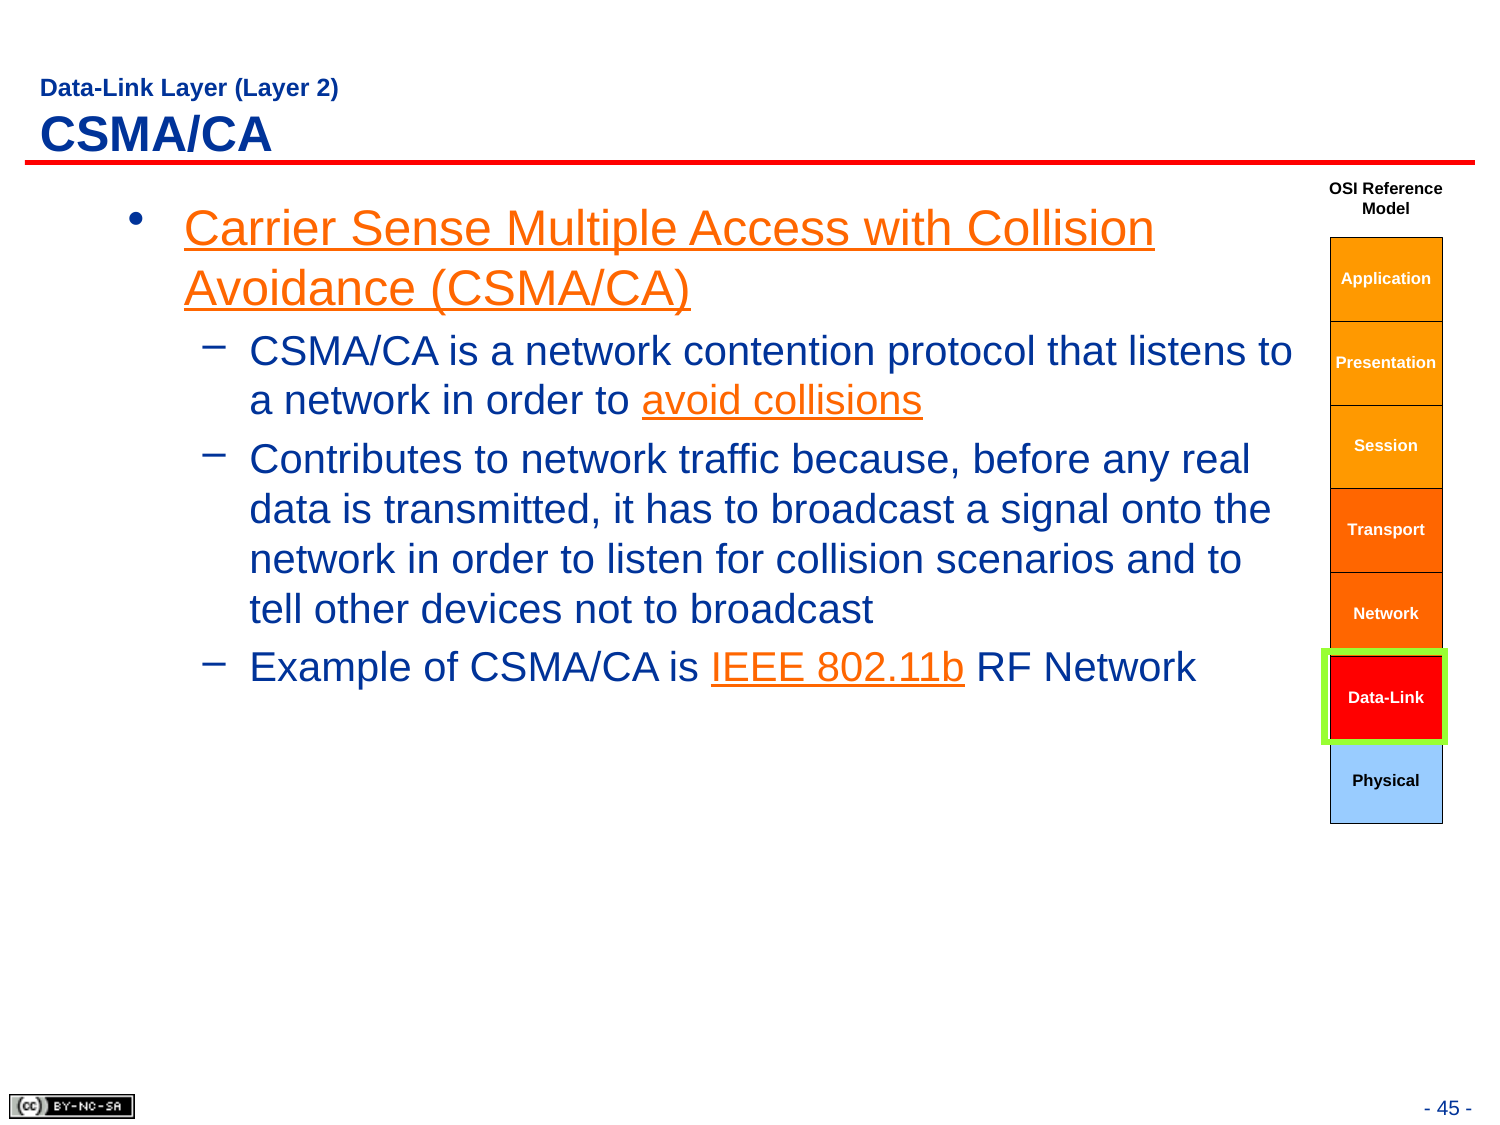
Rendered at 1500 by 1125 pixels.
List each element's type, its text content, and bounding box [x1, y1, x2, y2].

list Carrier Sense Multiple Access with Collision Avoidance (CSMA/CA) CSMA/CA is a network contention protocol that listens to a network in order to avoid collisions Contributes to network traffic because, before any real data is transmitted, it has to broadcast a signal onto the network in order to listen for collision scenarios and to tell other devices not to broadcast Example of CSMA/CA is IEEE 802.11b RF Network [112, 187, 1313, 995]
picture [9, 1094, 135, 1119]
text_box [1326, 174, 1451, 827]
title Data-Link Layer (Layer 2) CSMA/CA [24, 0, 1476, 169]
slide_number - 45 - [1287, 1087, 1488, 1125]
